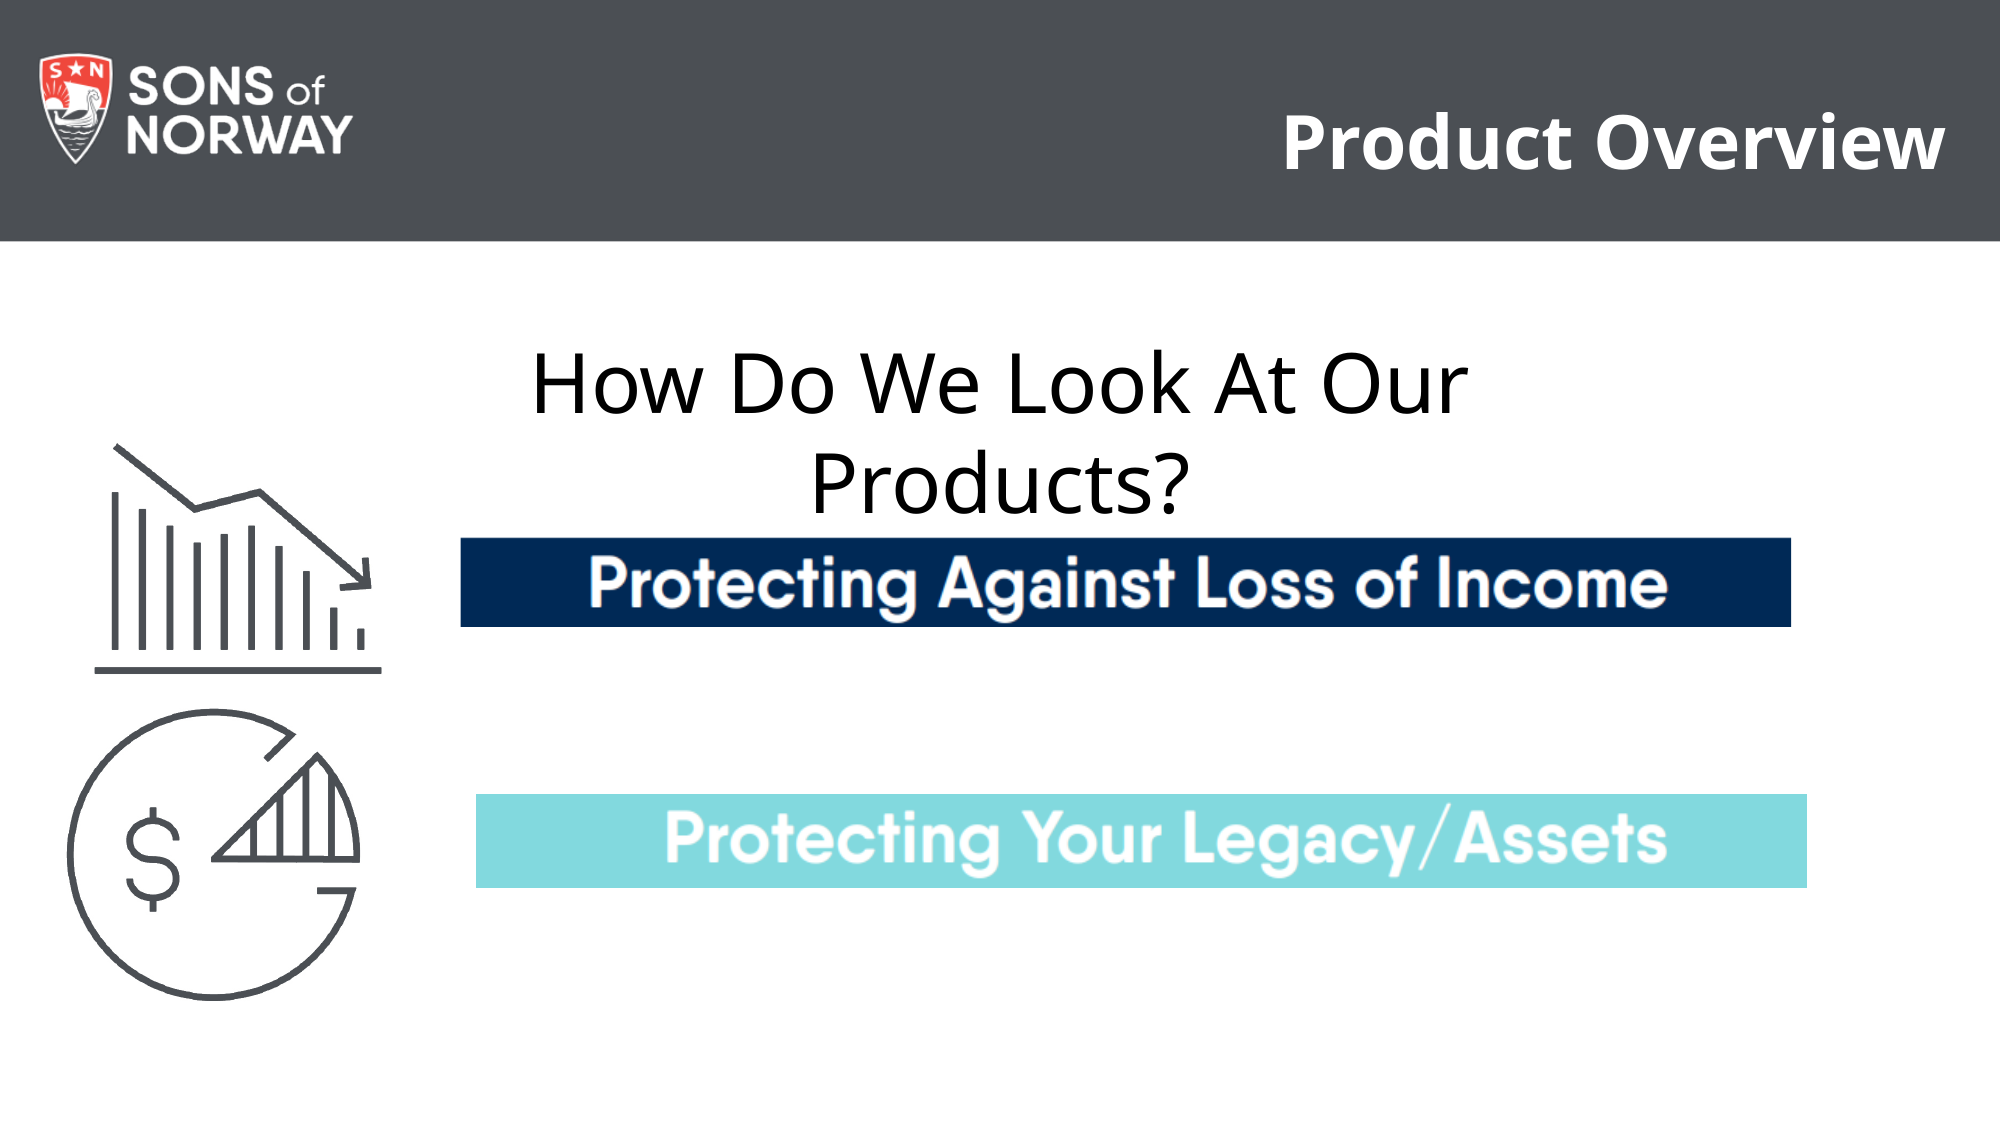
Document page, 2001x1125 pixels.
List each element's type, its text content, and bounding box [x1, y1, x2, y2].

text_box How Do We Look At Our Products? [314, 322, 1686, 538]
text_box [389, 72, 1938, 242]
picture [68, 424, 400, 692]
picture [42, 694, 375, 1013]
text_box Product Overview [414, 97, 1963, 267]
picture [476, 794, 1807, 888]
text_box [0, 0, 2000, 242]
picture [460, 535, 1792, 627]
picture [0, 13, 390, 203]
